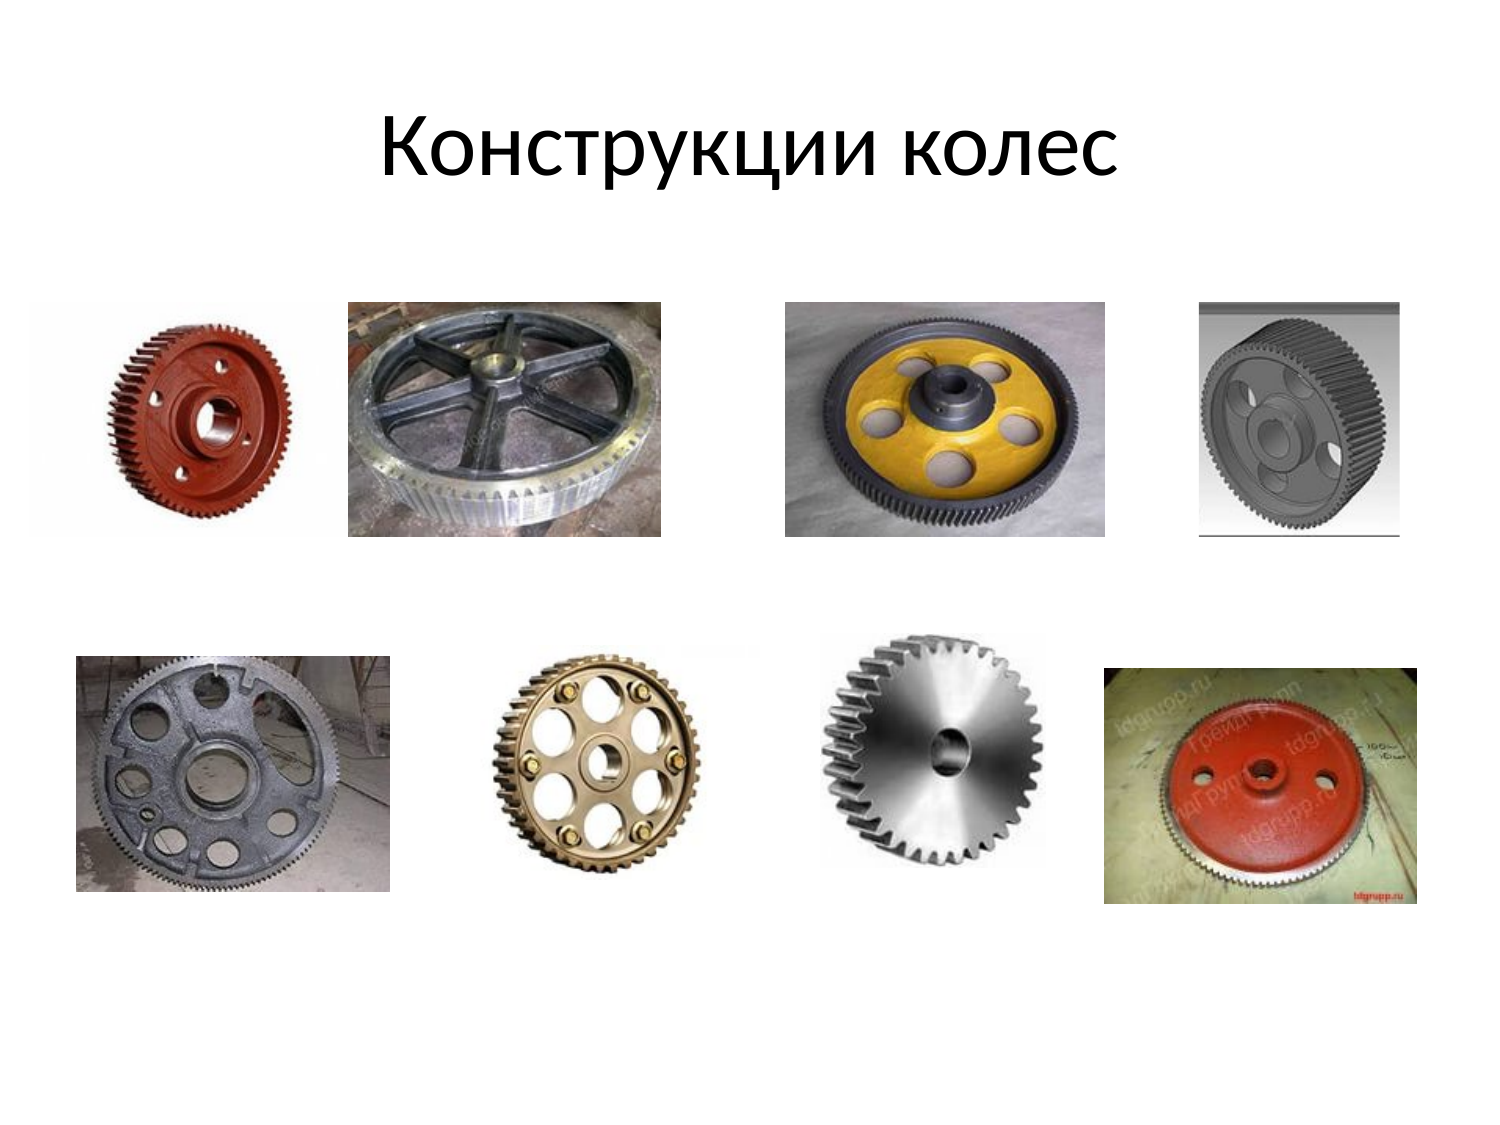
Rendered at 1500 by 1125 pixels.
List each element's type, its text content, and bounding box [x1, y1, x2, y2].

picture [785, 302, 1105, 538]
picture [29, 302, 662, 538]
picture [820, 633, 1047, 868]
picture [1104, 668, 1418, 904]
picture [76, 656, 390, 892]
picture [430, 644, 760, 880]
title Конструкции колес [75, 45, 1425, 233]
picture [1198, 302, 1400, 538]
